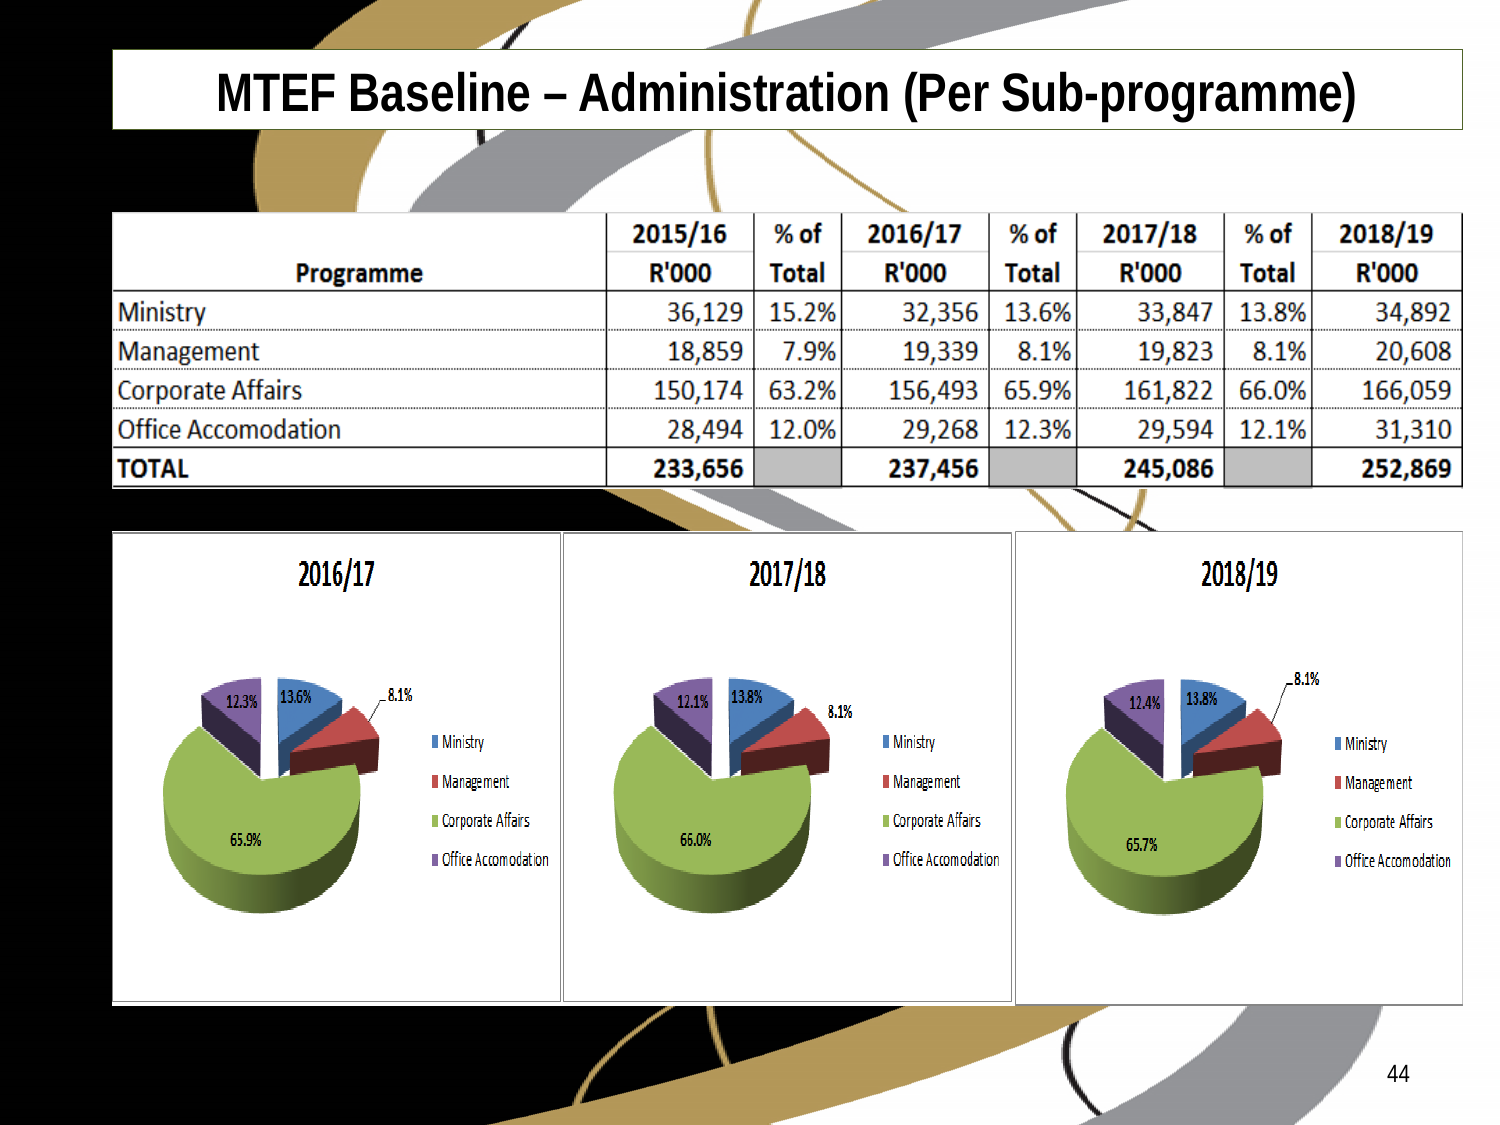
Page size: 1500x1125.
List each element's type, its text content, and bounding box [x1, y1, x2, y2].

picture [0, 0, 1500, 1125]
slide_number 44 [1074, 1042, 1425, 1103]
text_box MTEF Baseline – Administration (Per Sub-programme) [112, 49, 1463, 130]
